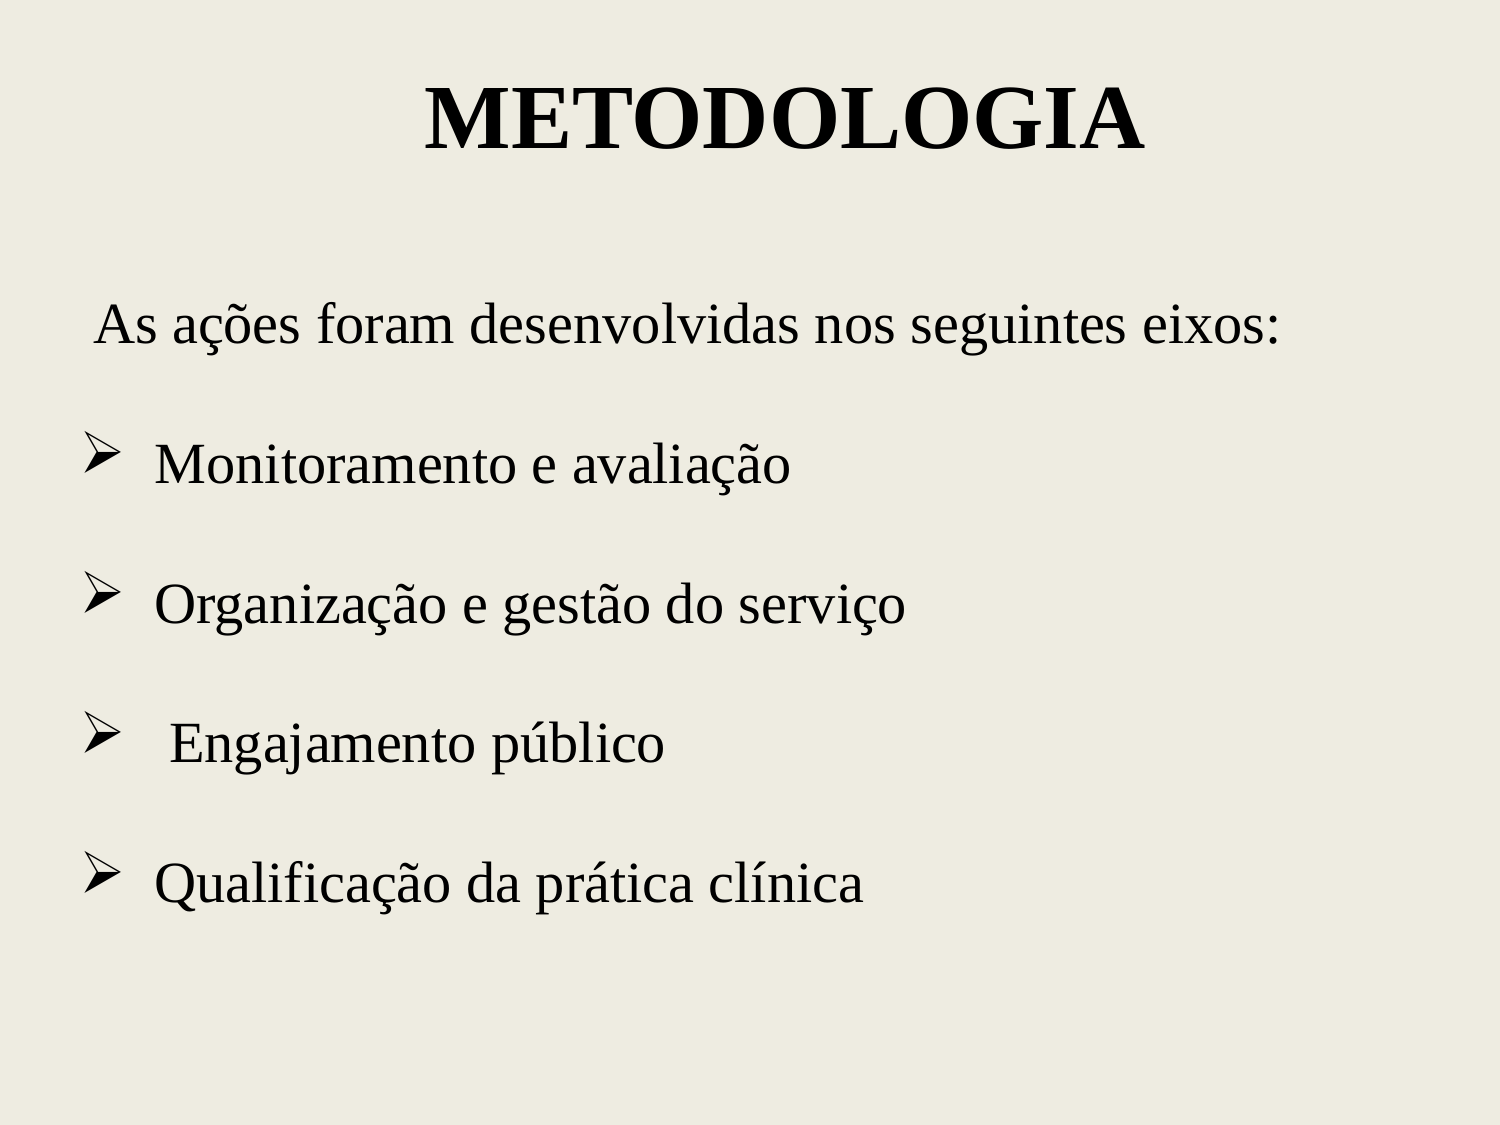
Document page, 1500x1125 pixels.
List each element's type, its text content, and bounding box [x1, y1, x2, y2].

text_box As ações foram desenvolvidas nos seguintes eixos: Monitoramento e avaliação Organização e gestão do serviço Engajamento público Qualificação da prática clínica [64, 277, 1412, 922]
text_box METODOLOGIA [206, 49, 1365, 175]
